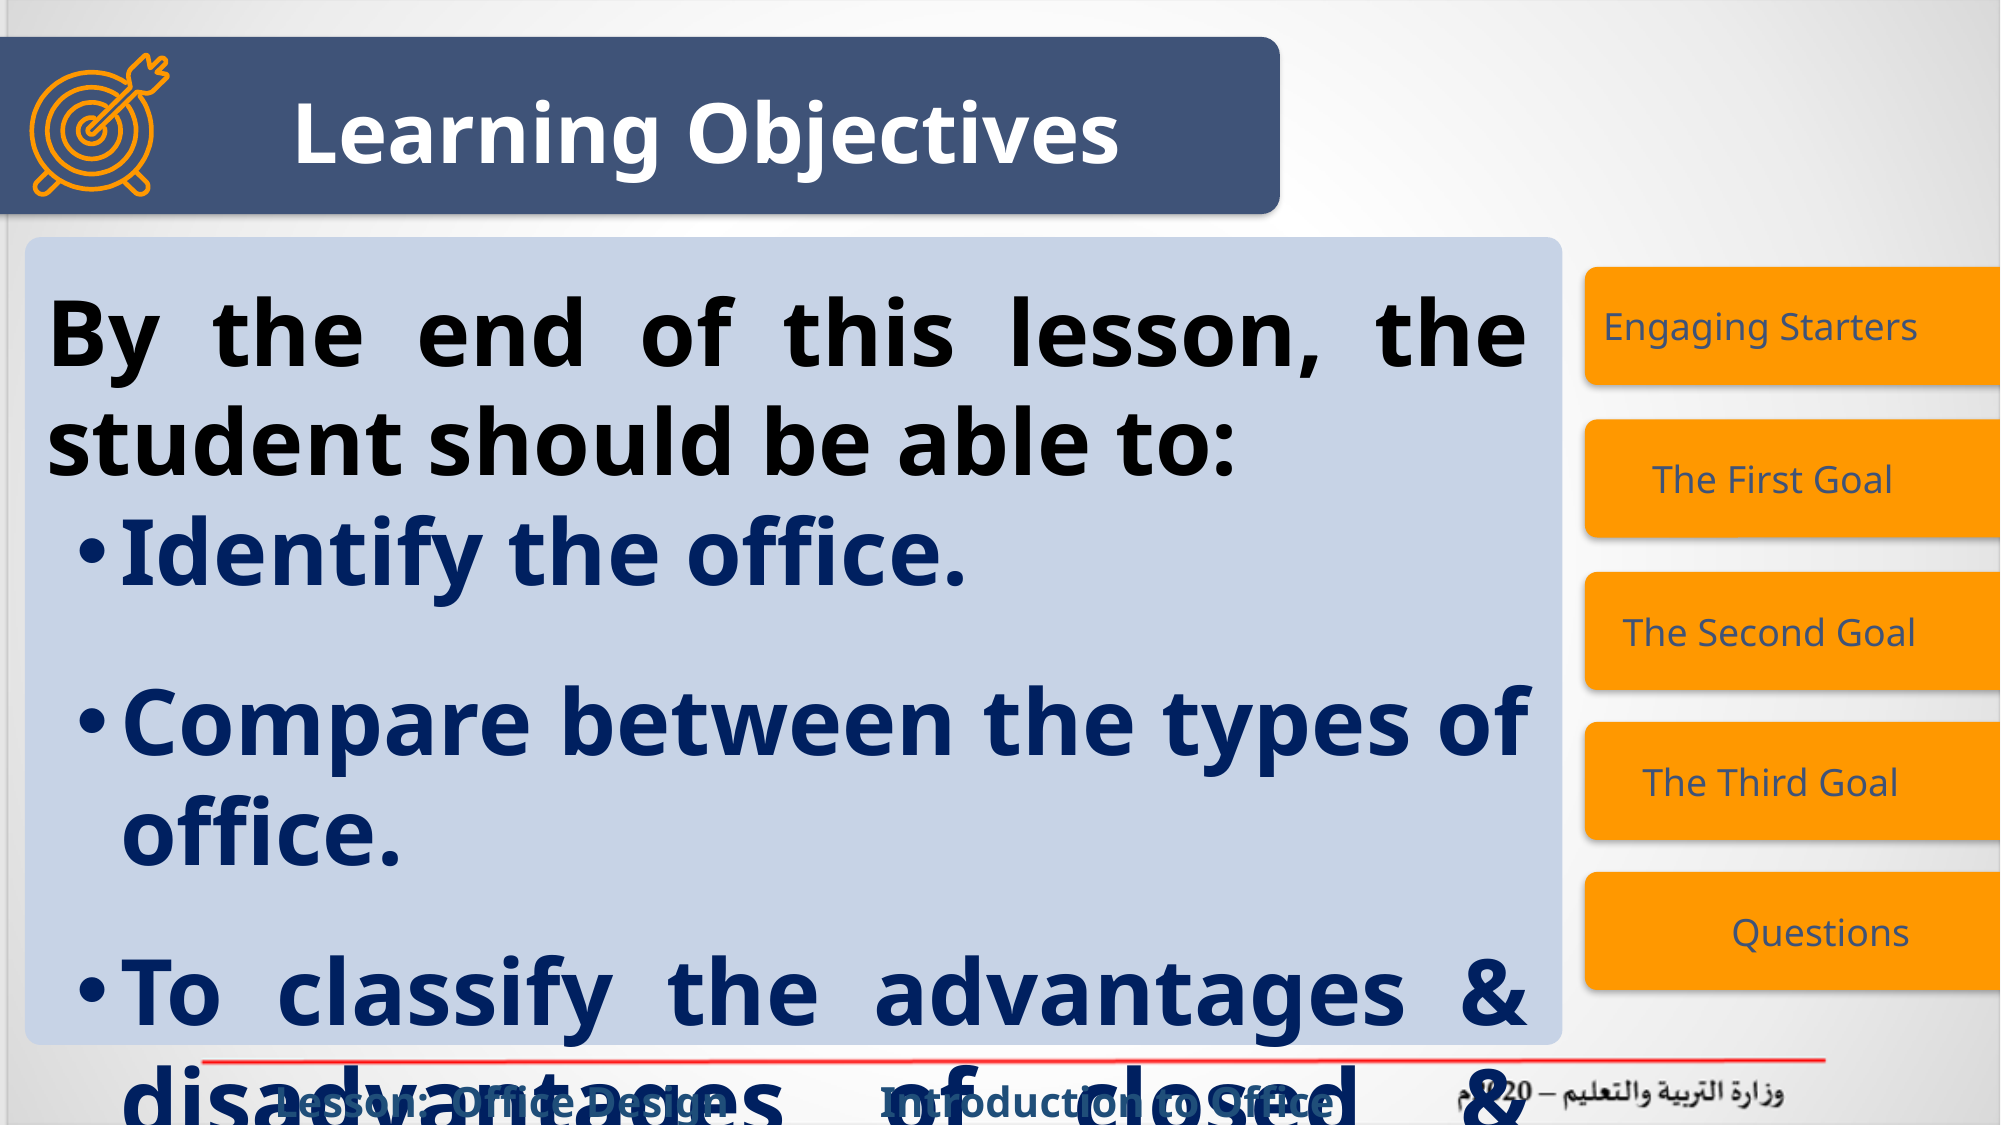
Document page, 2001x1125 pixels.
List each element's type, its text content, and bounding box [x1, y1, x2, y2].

picture [0, 0, 2001, 1125]
text_box Lesson: Office Design Introduction to Office Management ادر 111 [66, 1067, 1475, 1125]
text_box The Second Goal [1583, 570, 2000, 692]
text_box [23, 236, 1564, 1046]
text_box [31, 55, 168, 195]
text_box The First Goal [1583, 418, 2000, 539]
text_box [0, 35, 1281, 216]
text_box By the end of this lesson, the student should be able to: Identify the office. Compare between the types of office. To classify the advantages & disadvantages of closed & open office. [31, 266, 1545, 1125]
text_box Learning Objectives [276, 72, 1137, 188]
text_box The Third Goal [1583, 720, 2000, 842]
text_box Questions [1583, 870, 2000, 992]
text_box Engaging Starters [1583, 265, 2000, 387]
